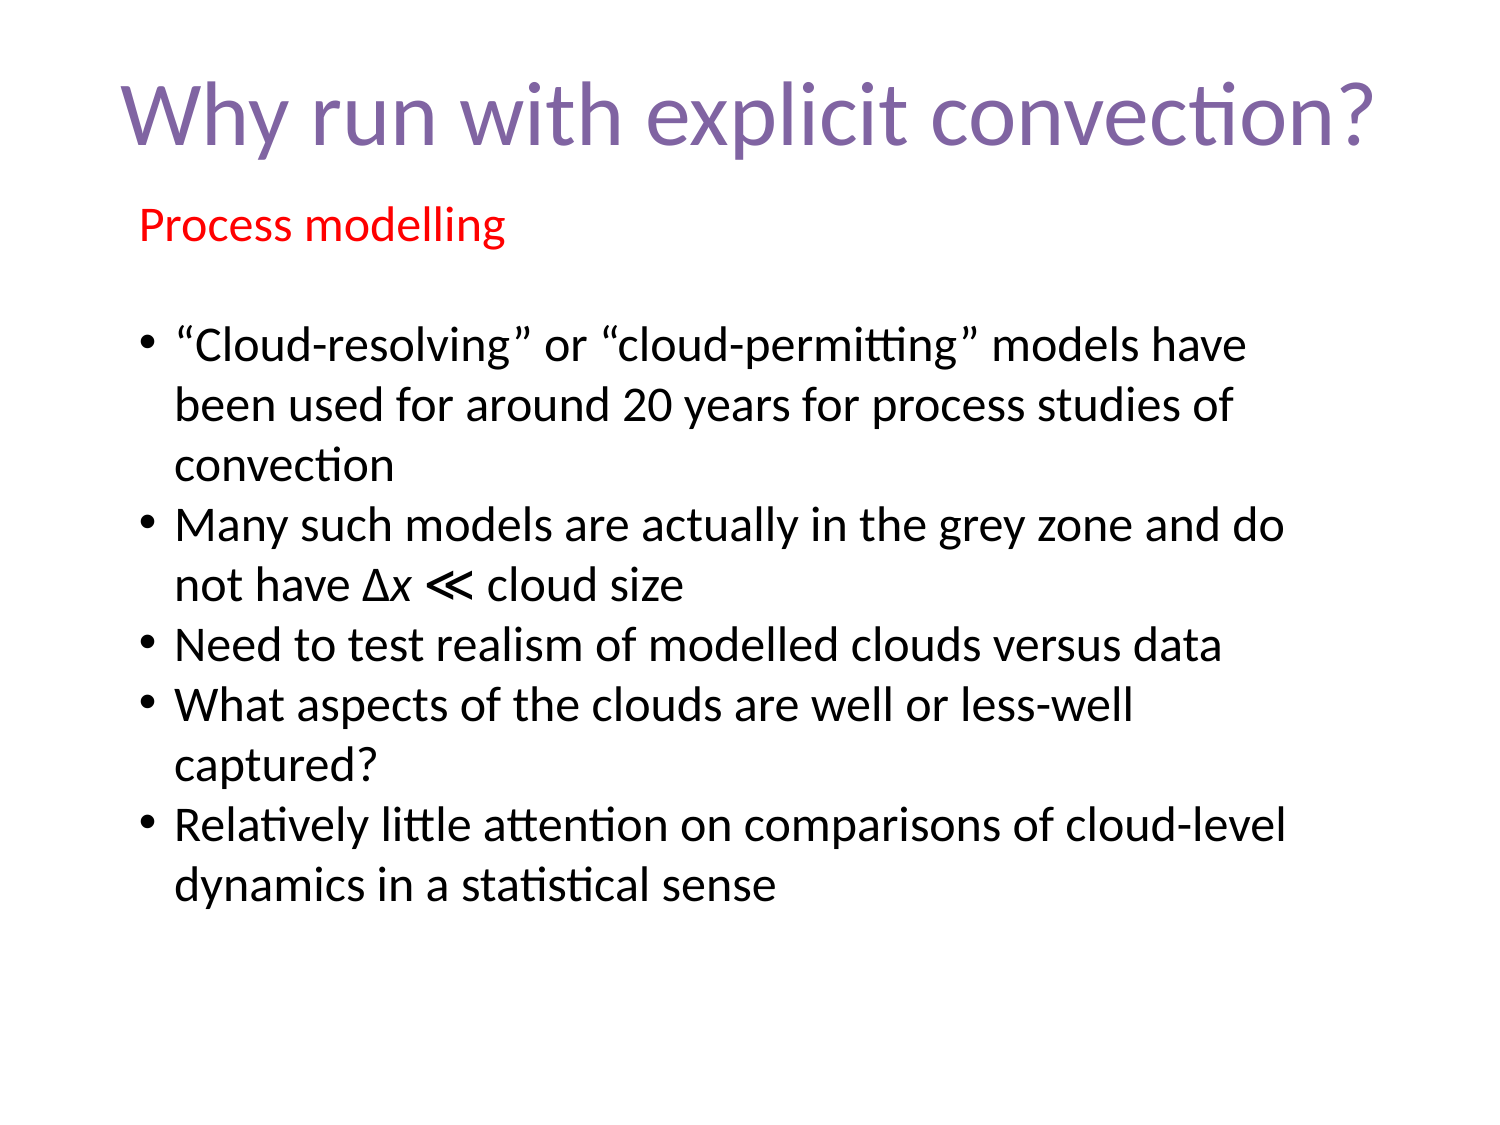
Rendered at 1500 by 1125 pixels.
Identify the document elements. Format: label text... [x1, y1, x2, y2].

text_box [74, 208, 1425, 1106]
title Why run with explicit convection? [0, 44, 1500, 173]
text_box Process modelling “Cloud-resolving” or “cloud-permitting” models have been used for around 20 years for process studies of convection Many such models are actually in the grey zone and do not have Δx ≪ cloud size Need to test realism of modelled clouds versus data What aspects of the clouds are well or less-well captured? Relatively little attention on comparisons of cloud-level dynamics in a statistical sense [123, 184, 1329, 980]
